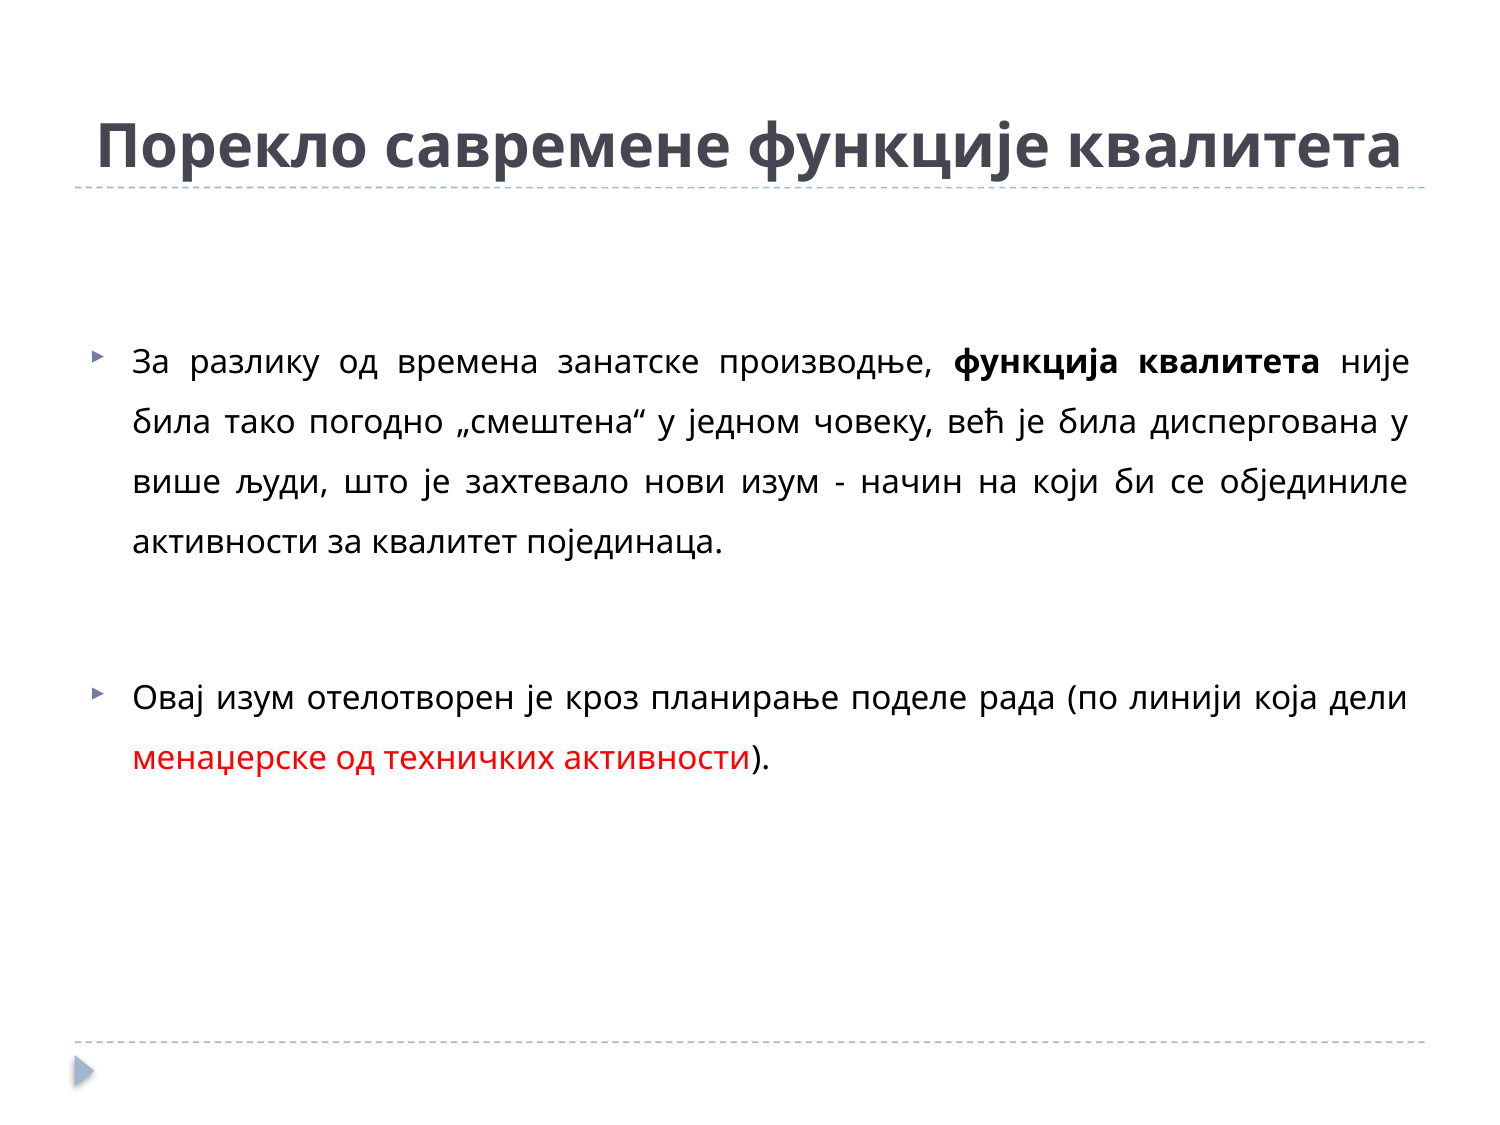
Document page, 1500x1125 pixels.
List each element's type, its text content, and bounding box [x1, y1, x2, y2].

list За разлику од времена занатске производње, функција квалитета није била тако погодно „смештена“ у једном човеку, већ је била диспергована у више људи, што је захтевало нови изум - начин на који би се објединиле активности за квалитет појединаца. Овај изум отелотворен је кроз планирање поделе рада (по линији која дели менаџерске од техничких активности). [75, 312, 1425, 788]
title Порекло савремене функције квалитета [75, 24, 1425, 188]
